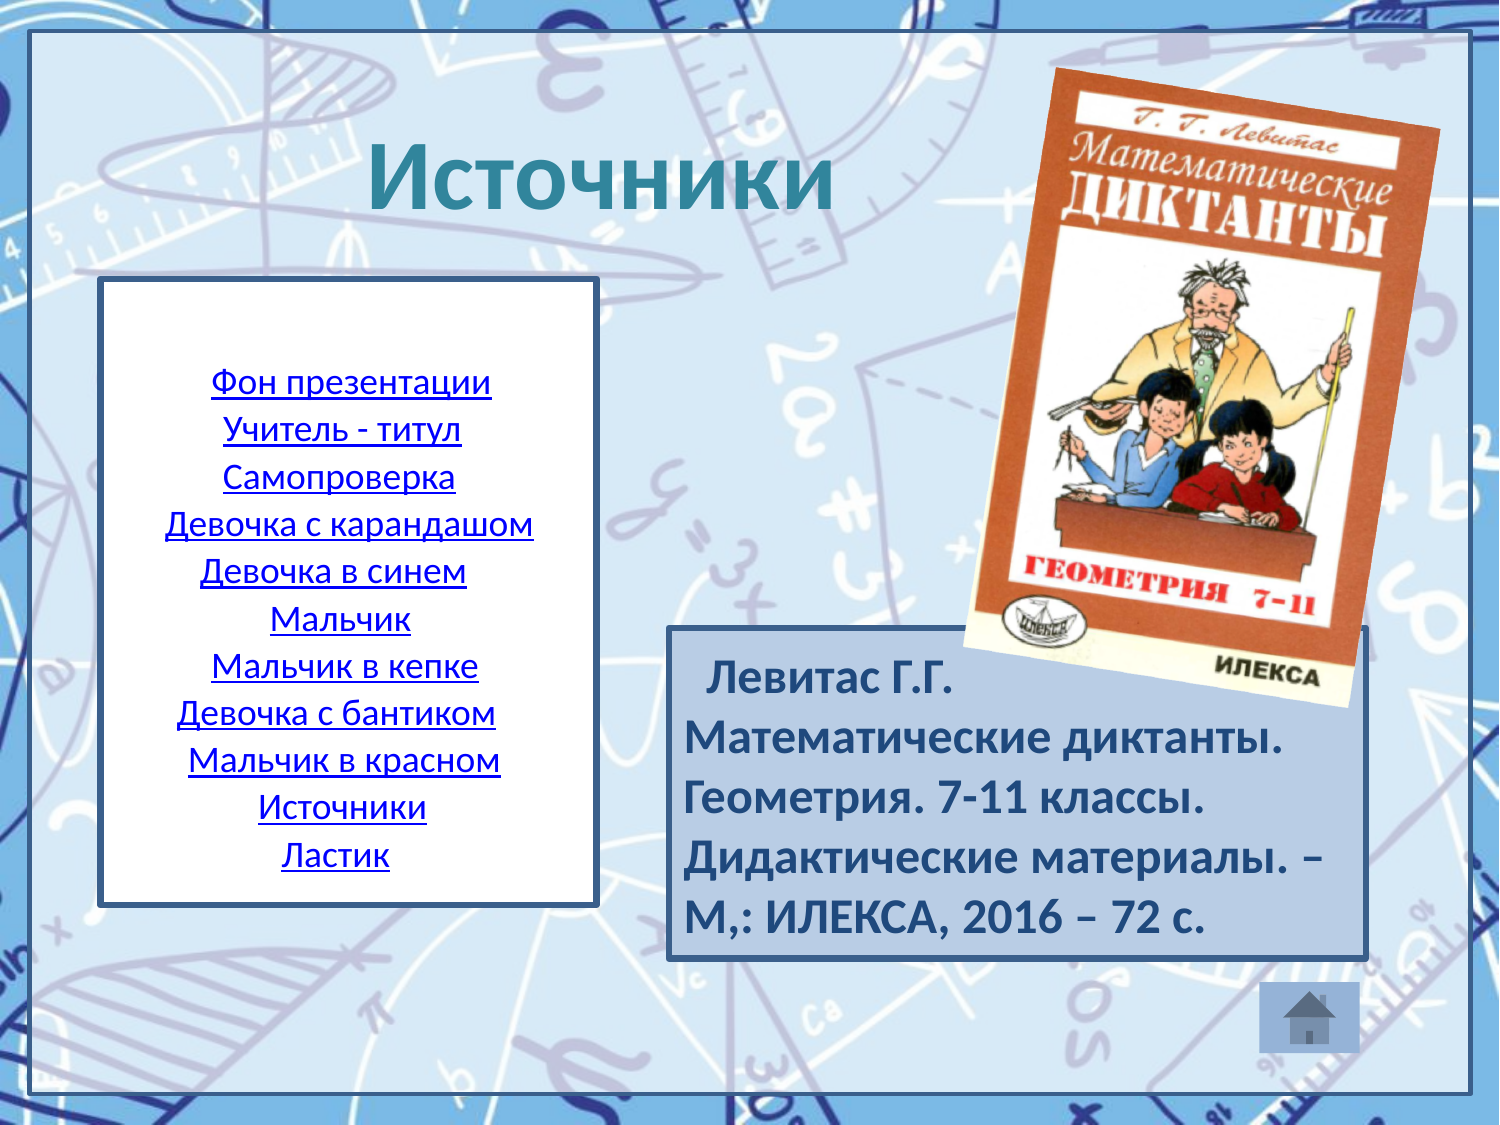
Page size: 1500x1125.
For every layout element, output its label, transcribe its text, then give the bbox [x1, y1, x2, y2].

text_box Источники [351, 101, 853, 237]
text_box [98, 277, 598, 907]
text_box Ластик [266, 822, 406, 882]
text_box [1257, 980, 1362, 1055]
text_box Фон презентации [196, 349, 507, 410]
text_box Самопроверка [208, 444, 472, 491]
picture [0, 0, 1499, 1125]
text_box Мальчик в красном [173, 727, 516, 788]
text_box Девочка с карандашом [150, 491, 549, 552]
text_box Мальчик в кепке [196, 633, 495, 680]
text_box Девочка в синем [185, 538, 483, 599]
text_box Девочка с бантиком [161, 680, 512, 741]
text_box Мальчик [254, 586, 427, 633]
text_box Источники [243, 775, 443, 835]
text_box Левитас Г.Г. Математические диктанты. Геометрия. 7-11 классы. Дидактические материалы. – М,: ИЛЕКСА, 2016 – 72 с. [667, 626, 1368, 961]
text_box Учитель - титул [208, 397, 477, 457]
